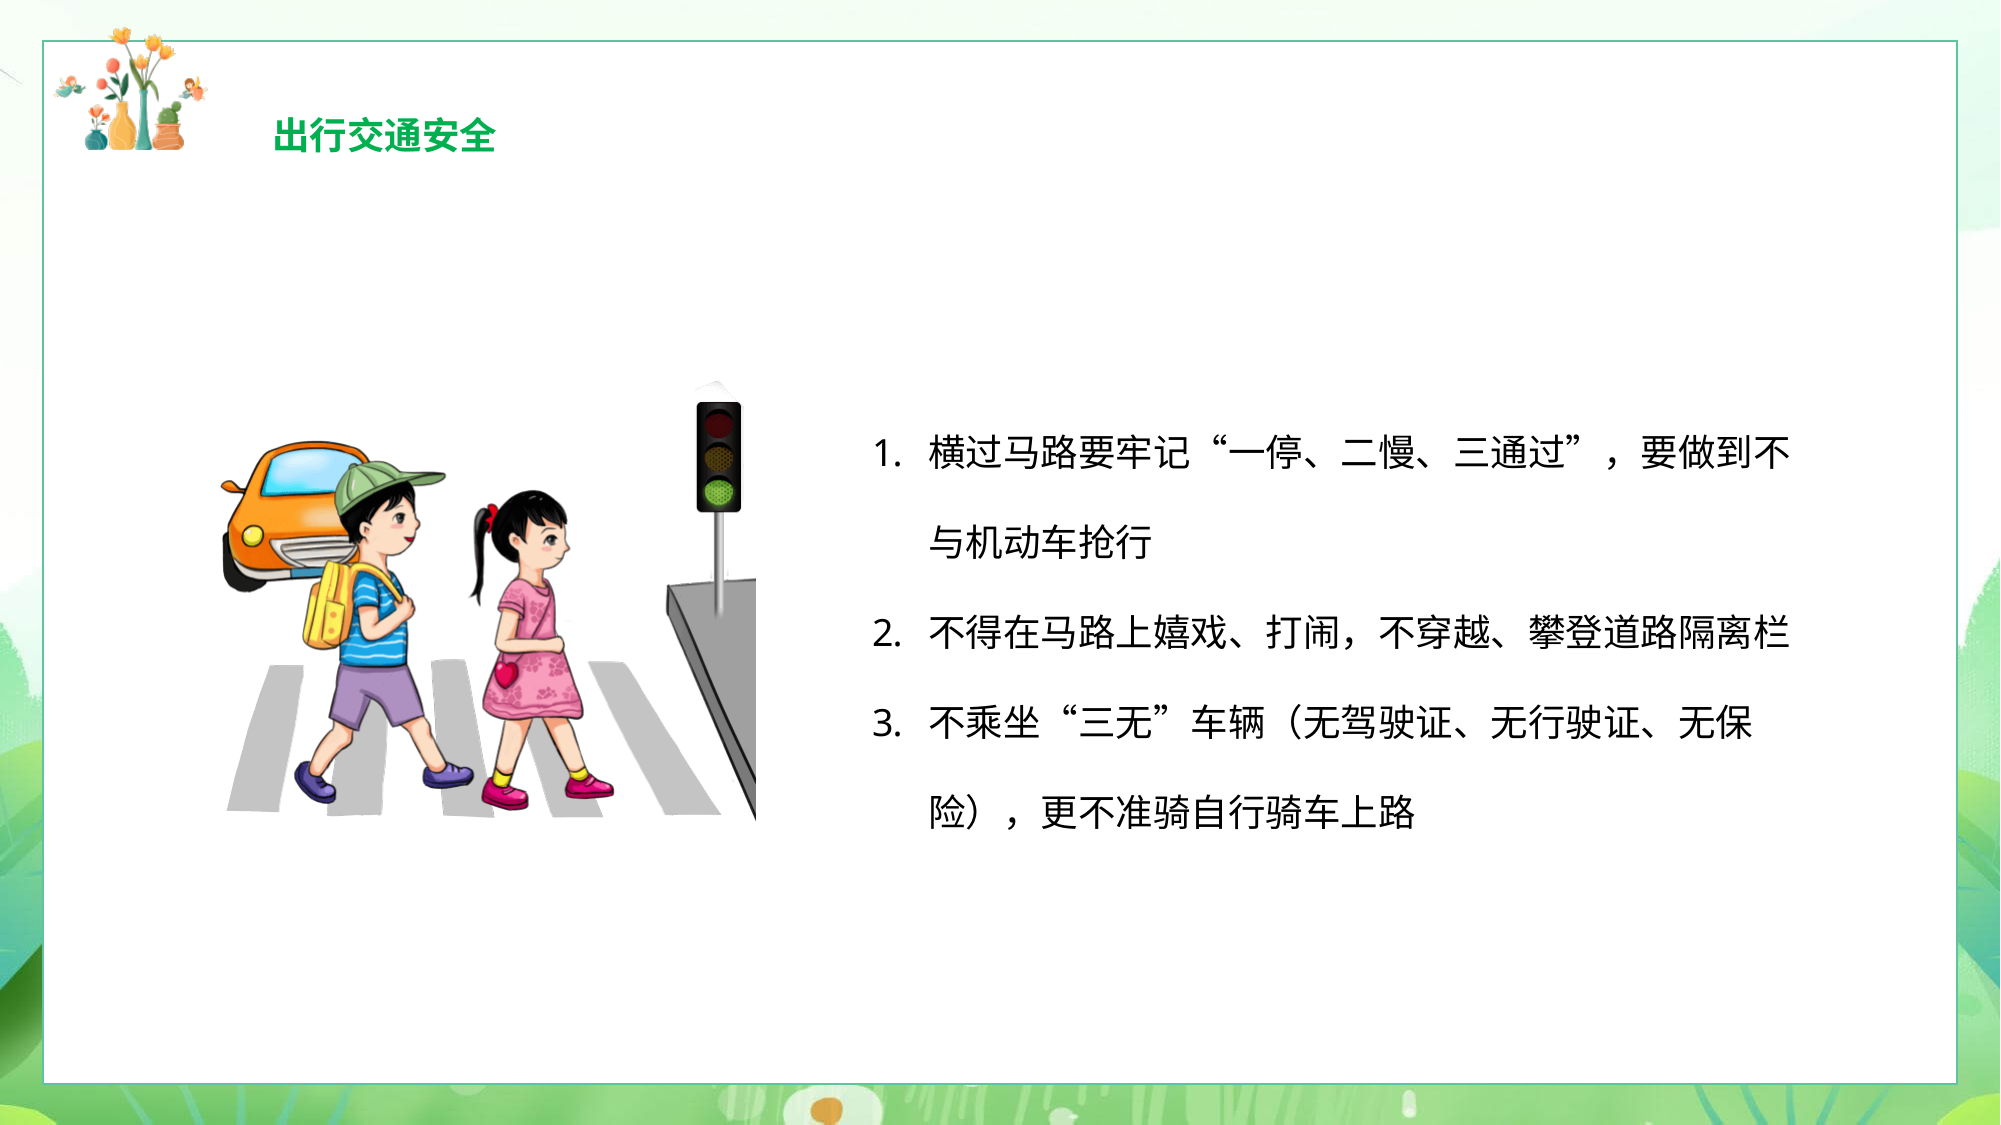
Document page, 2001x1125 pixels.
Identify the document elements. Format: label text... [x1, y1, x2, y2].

text_box 出行交通安全 [257, 104, 1258, 165]
text_box 横过马路要牢记“一停、二慢、三通过”，要做到不与机动车抢行 不得在马路上嬉戏、打闹，不穿越、攀登道路隔离栏 不乘坐“三无”车辆（无驾驶证、无行驶证、无保险），更不准骑自行骑车上路 [857, 376, 1841, 842]
picture [0, 0, 2000, 1125]
